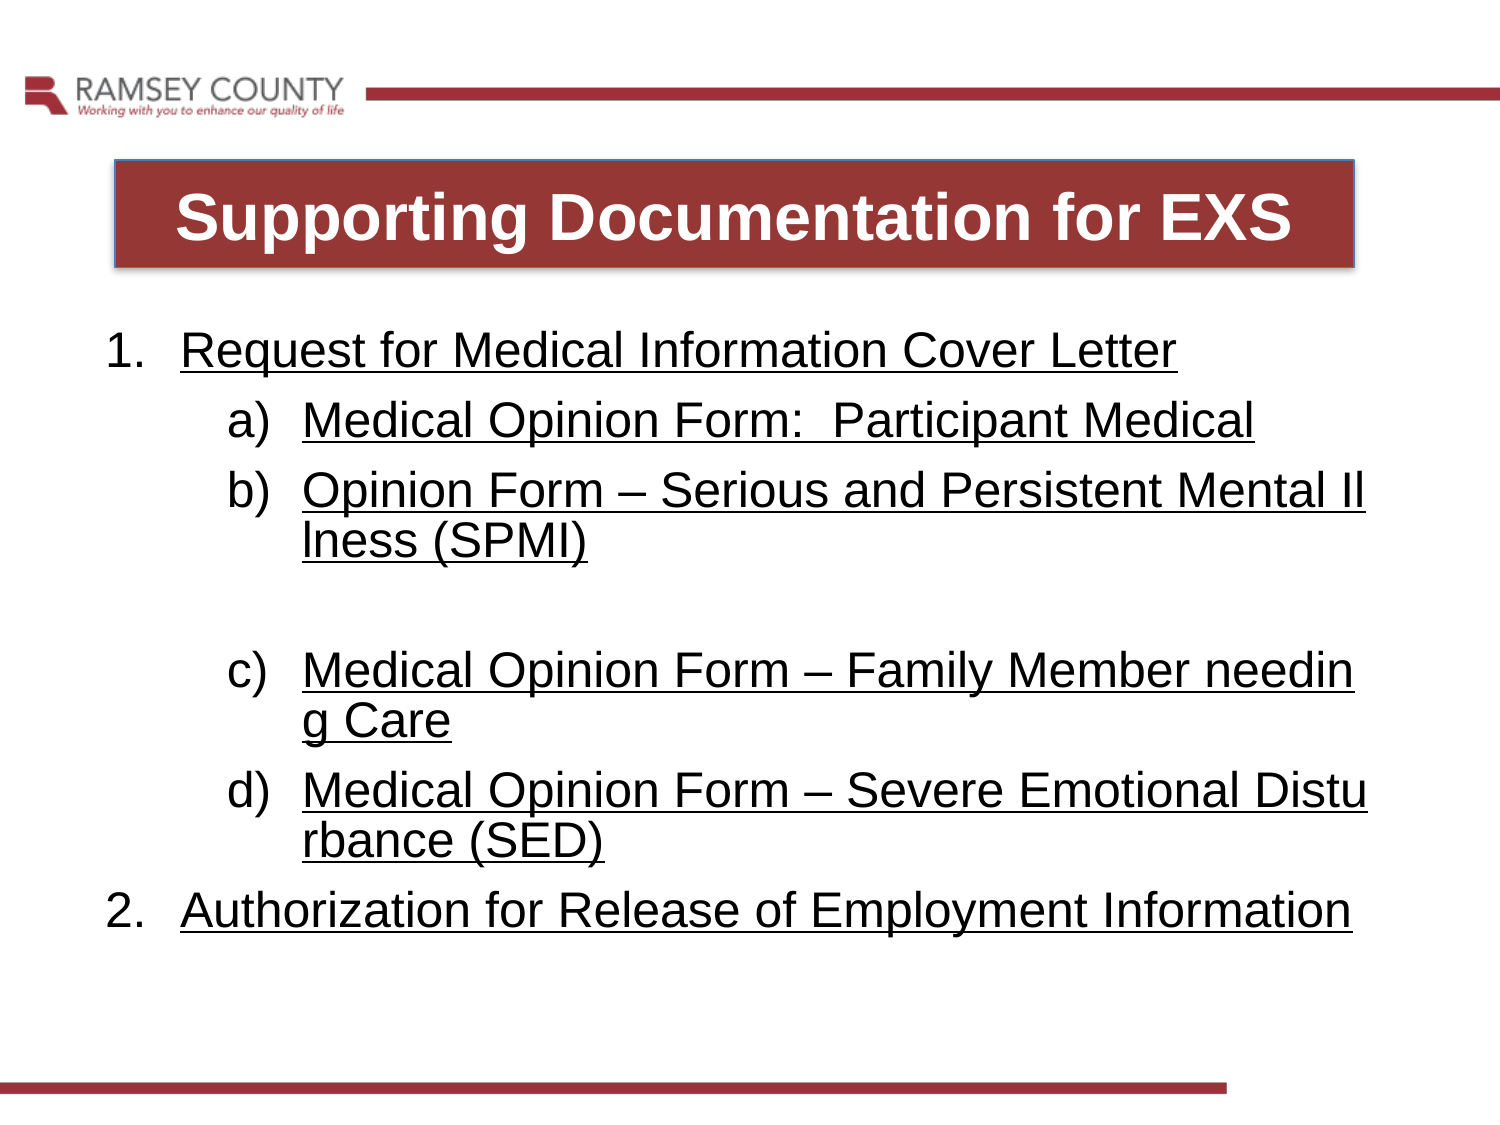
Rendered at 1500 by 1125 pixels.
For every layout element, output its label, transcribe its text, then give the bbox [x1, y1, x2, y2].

list Request for Medical Information Cover Letter Medical Opinion Form: Participant Medical Opinion Form – Serious and Persistent Mental Illness (SPMI) Medical Opinion Form – Family Member needing Care Medical Opinion Form – Severe Emotional Disturbance (SED) Authorization for Release of Employment Information [90, 310, 1385, 1125]
text_box Supporting Documentation for EXS [114, 159, 1355, 268]
